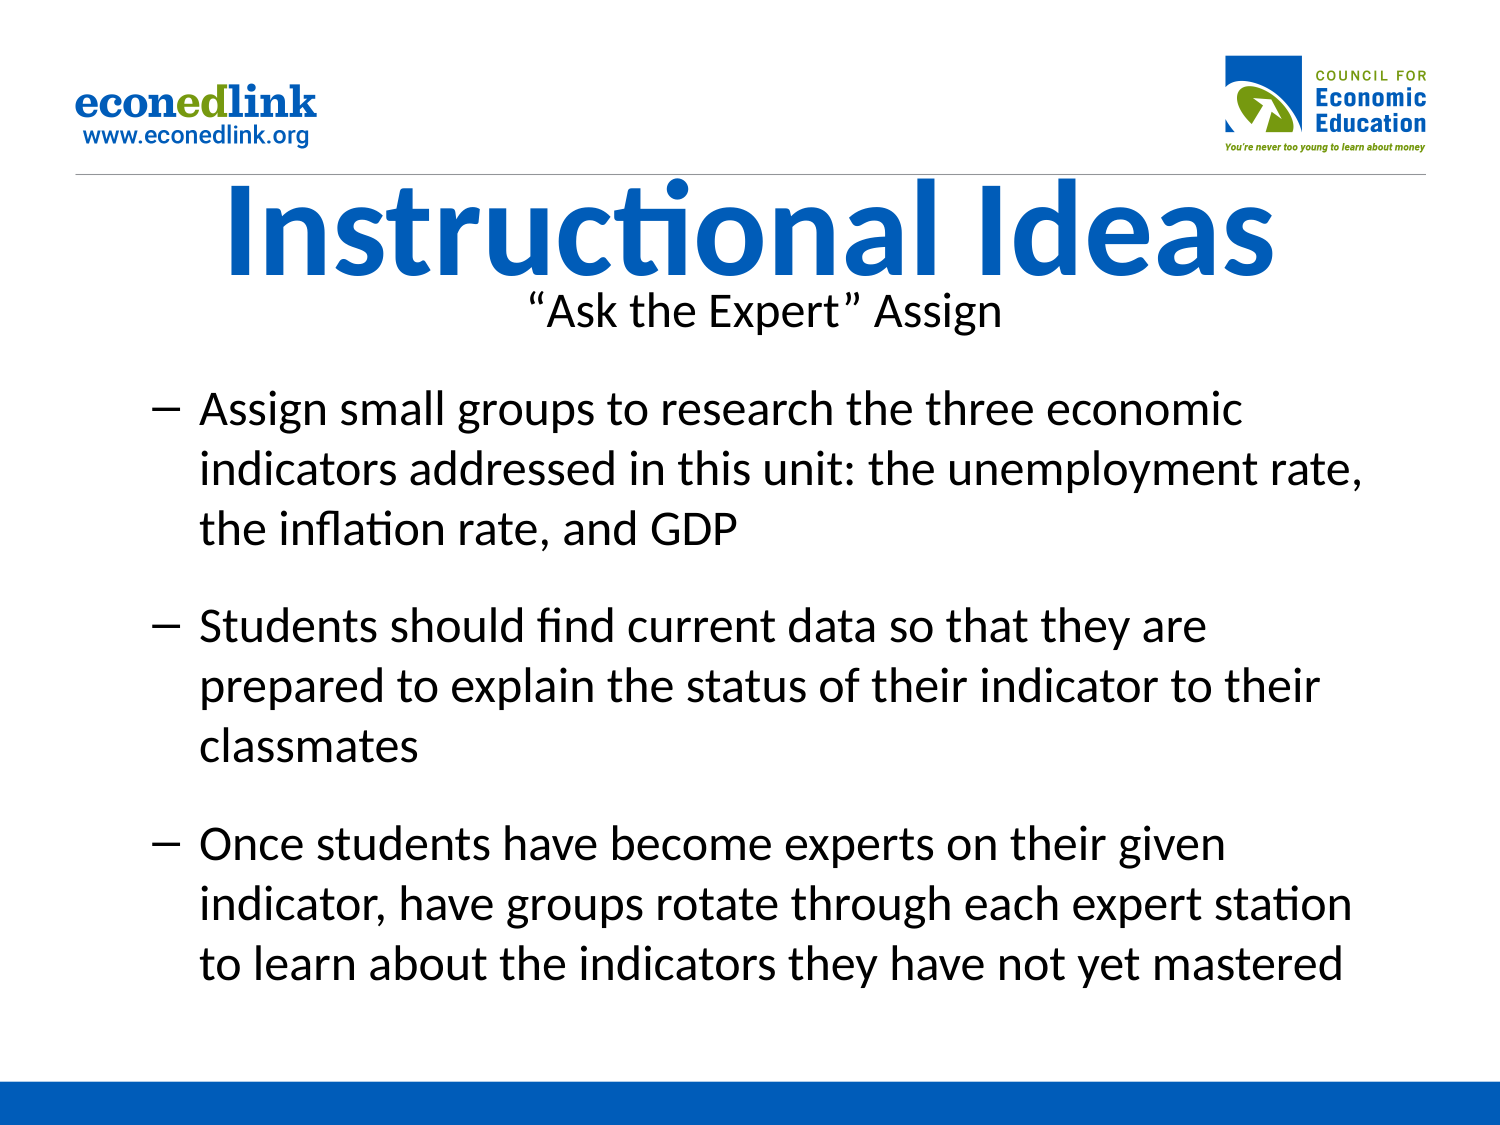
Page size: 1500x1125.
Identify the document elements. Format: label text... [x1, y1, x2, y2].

picture [0, 0, 1500, 1125]
title Instructional Ideas [74, 149, 1426, 338]
list “Ask the Expert” Assign Assign small groups to research the three economic indicators addressed in this unit: the unemployment rate, the inflation rate, and GDP Students should find current data so that they are prepared to explain the status of their indicator to their classmates Once students have become experts on their given indicator, have groups rotate through each expert station to learn about the indicators they have not yet mastered [62, 269, 1413, 891]
